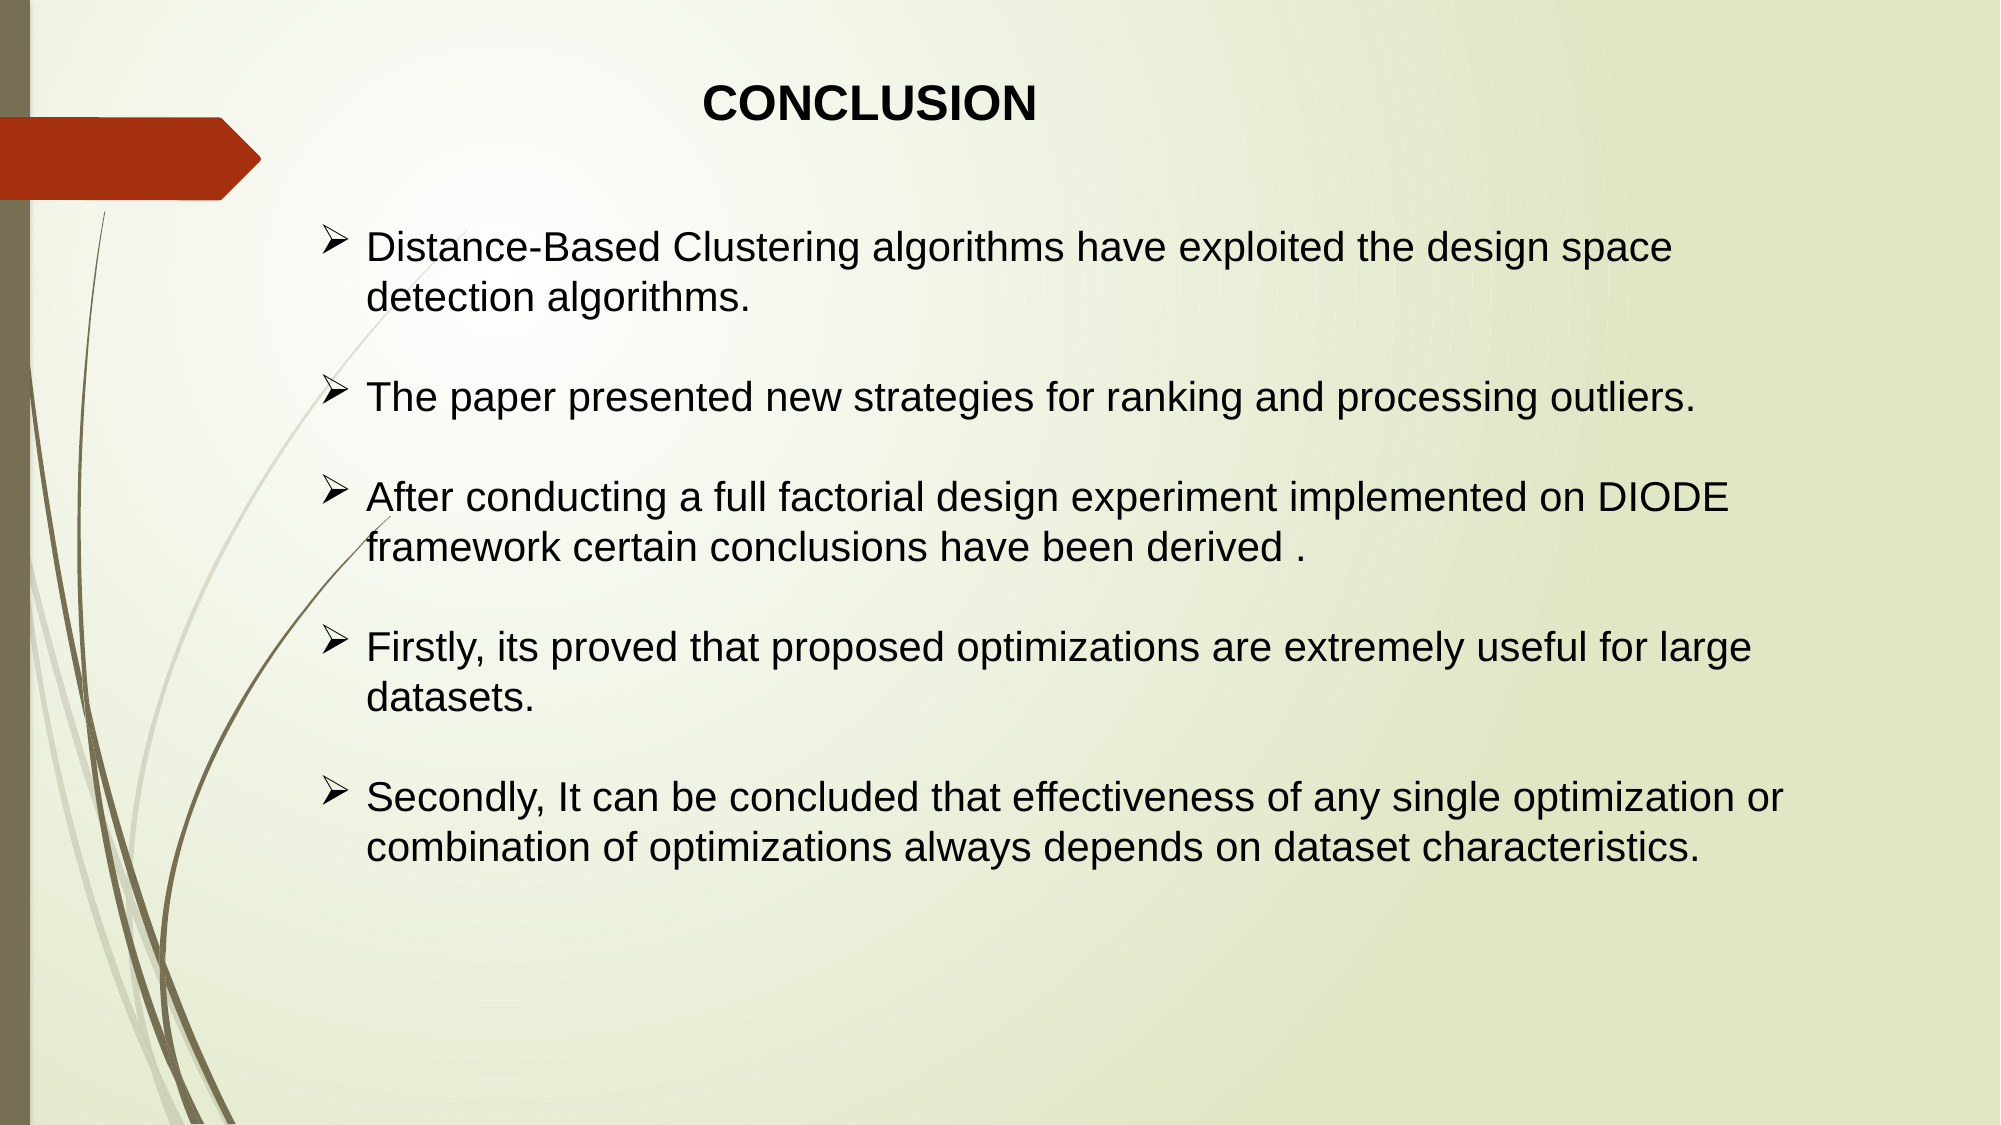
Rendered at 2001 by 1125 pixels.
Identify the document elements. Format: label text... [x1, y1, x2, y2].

text_box CONCLUSION [687, 62, 1494, 138]
text_box Distance-Based Clustering algorithms have exploited the design space detection algorithms. The paper presented new strategies for ranking and processing outliers. After conducting a full factorial design experiment implemented on DIODE framework certain conclusions have been derived . Firstly, its proved that proposed optimizations are extremely useful for large datasets. Secondly, It can be concluded that effectiveness of any single optimization or combination of optimizations always depends on dataset characteristics. [304, 212, 1800, 928]
